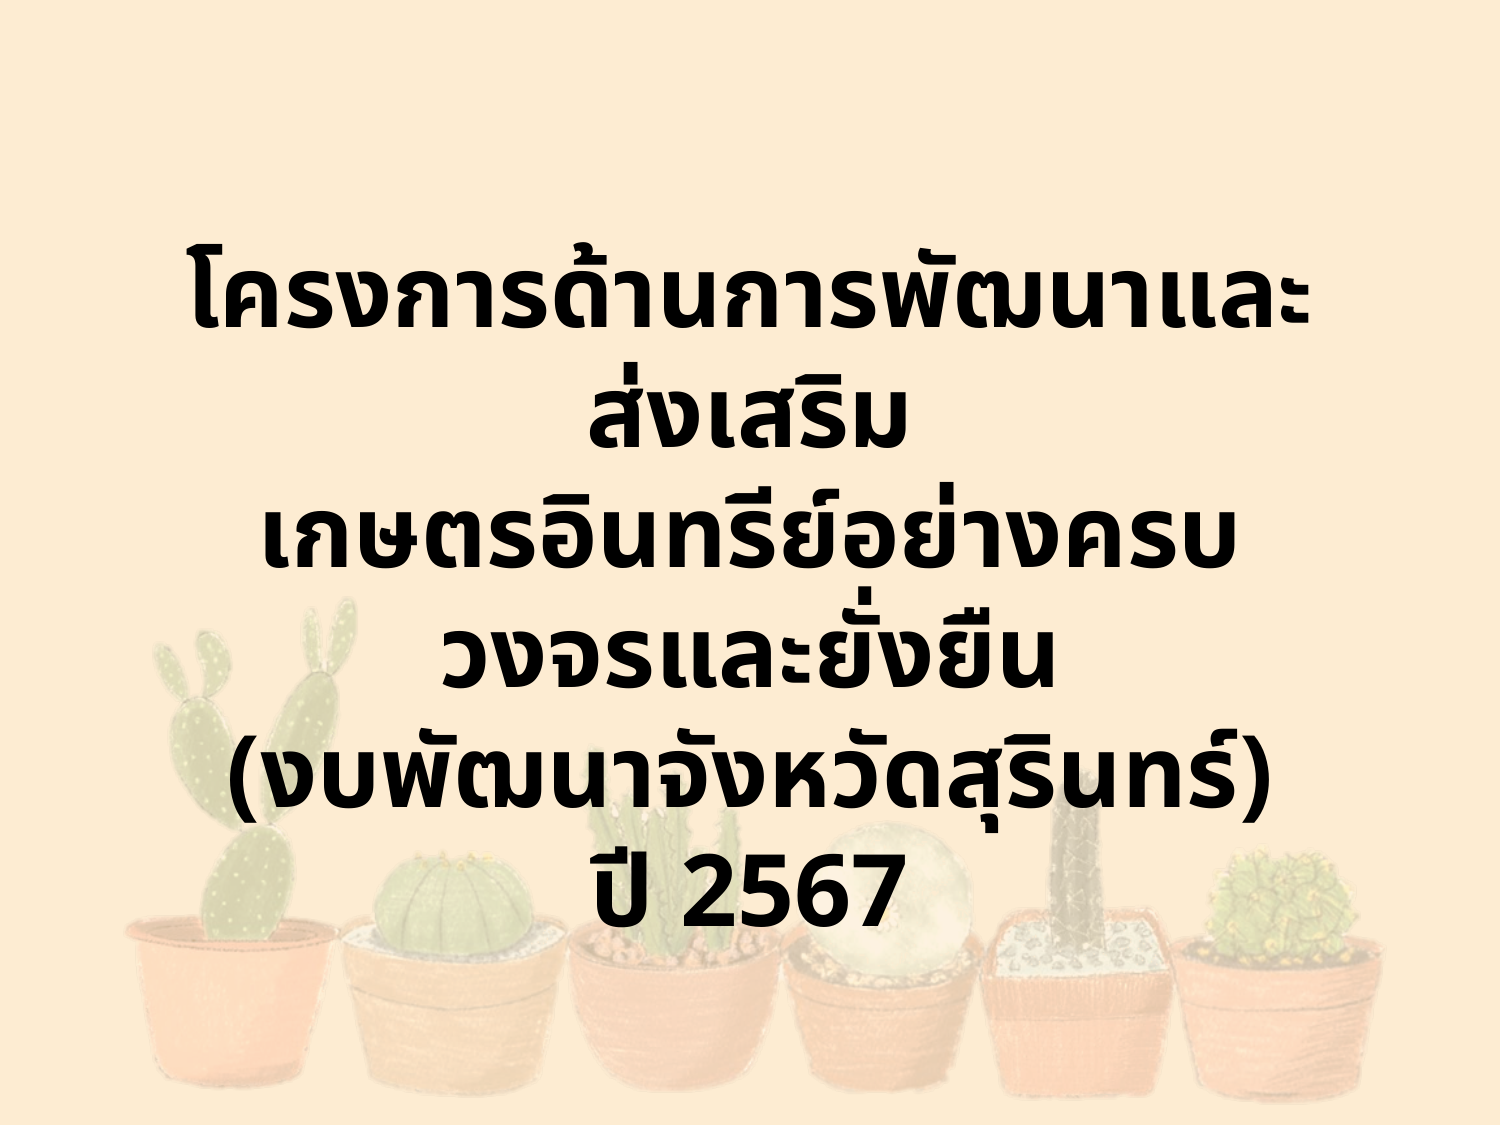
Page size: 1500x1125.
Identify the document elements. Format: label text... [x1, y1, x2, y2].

picture [0, 257, 1500, 1125]
text_box โครงการด้านการพัฒนาและส่งเสริม เกษตรอินทรีย์อย่างครบวงจรและยั่งยืน (งบพัฒนาจังหวัดสุรินทร์) ปี 2567 [147, 219, 1353, 257]
